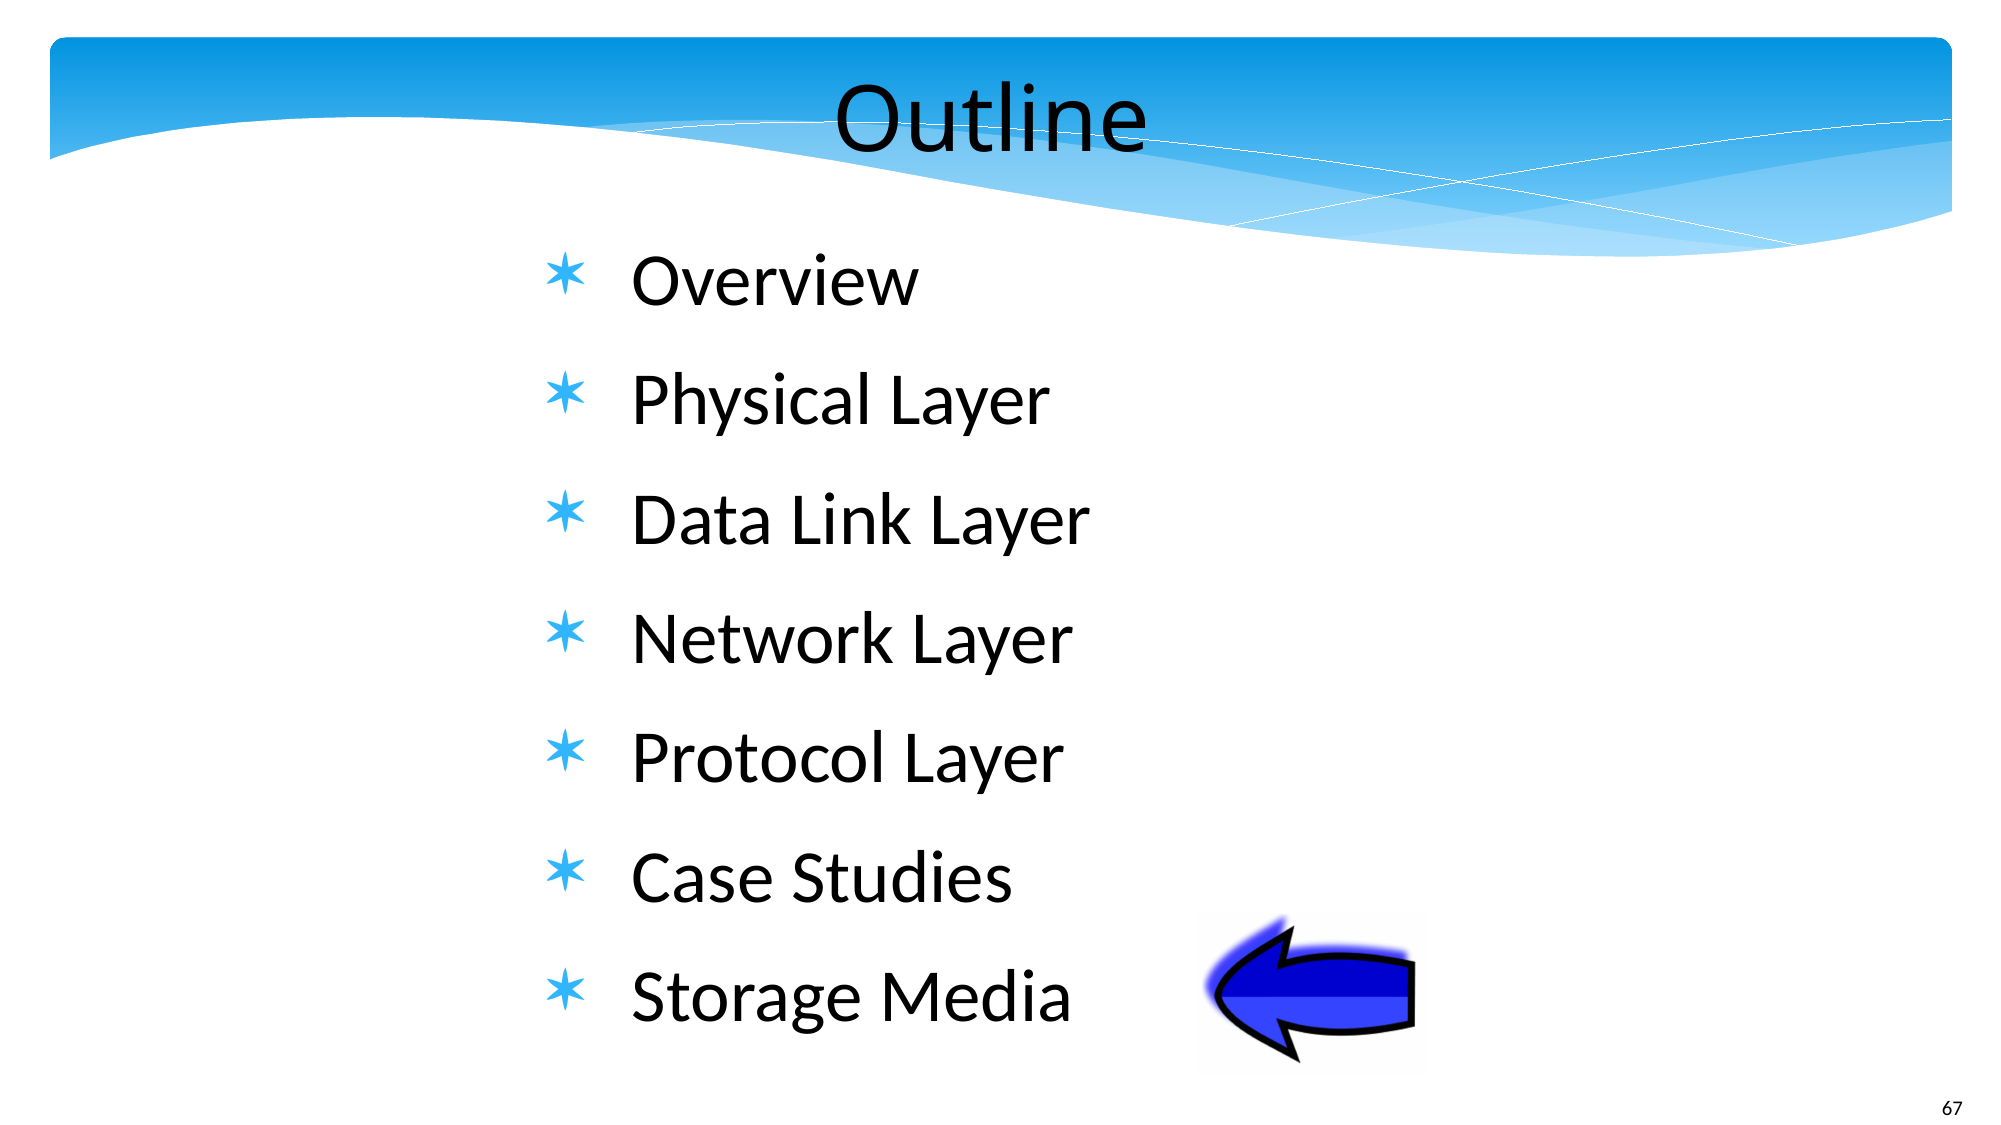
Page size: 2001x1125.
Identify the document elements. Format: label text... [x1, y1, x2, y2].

picture [1195, 913, 1426, 1076]
title Outline [383, 20, 1600, 209]
list Overview Physical Layer Data Link Layer Network Layer Protocol Layer Case Studies Storage Media [537, 230, 1743, 1050]
